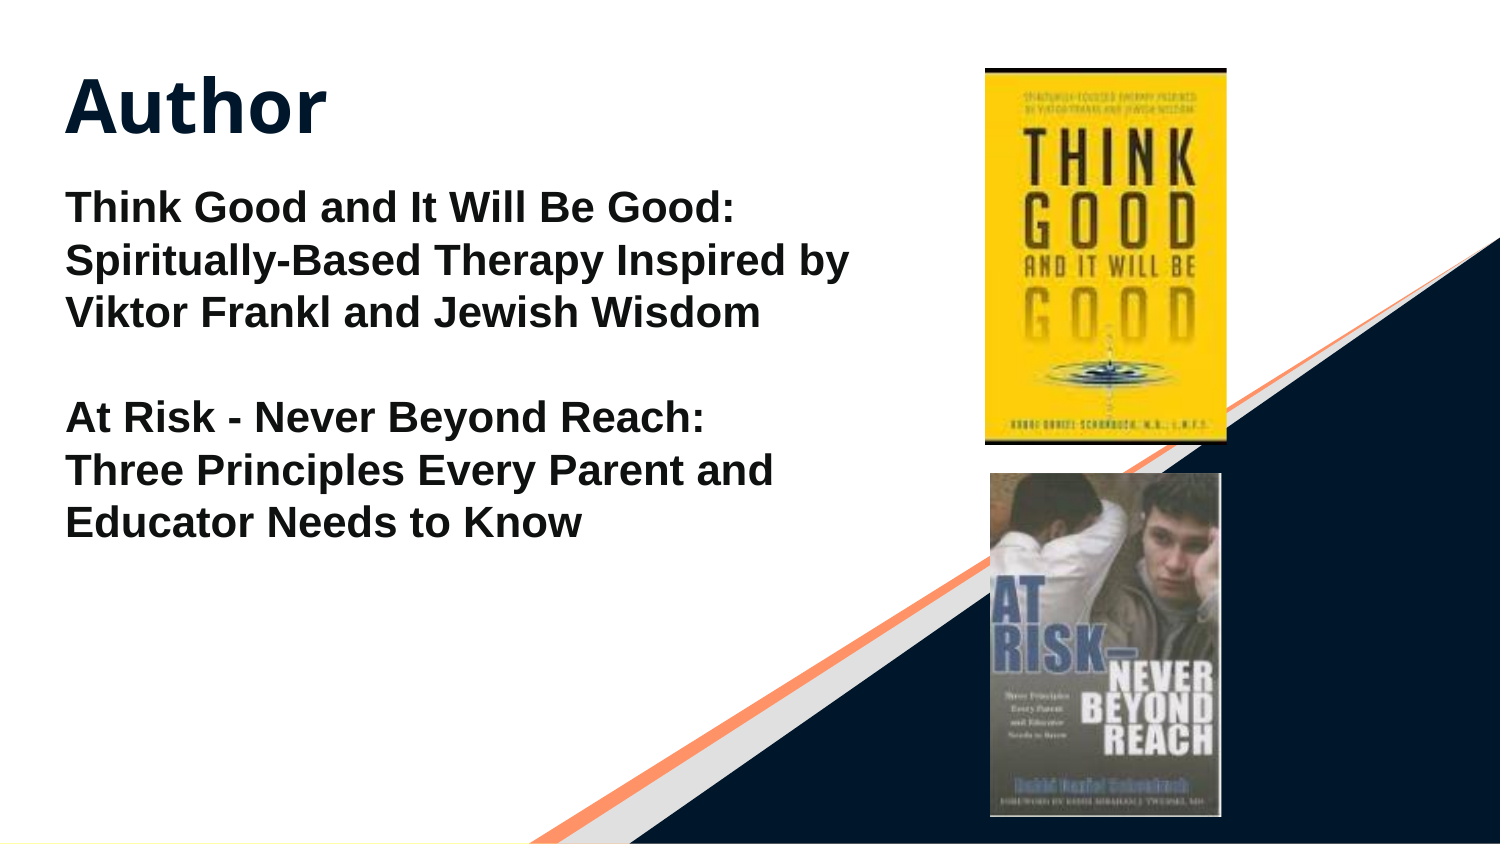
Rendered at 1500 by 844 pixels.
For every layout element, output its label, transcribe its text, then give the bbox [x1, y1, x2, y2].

subtitle Think Good and It Will Be Good: Spiritually-Based Therapy Inspired by Viktor Frankl and Jewish Wisdom At Risk - Never Beyond Reach: Three Principles Every Parent and Educator Needs to Know [50, 163, 966, 429]
picture [984, 68, 1227, 445]
title Author [50, 8, 808, 163]
picture [989, 472, 1222, 817]
